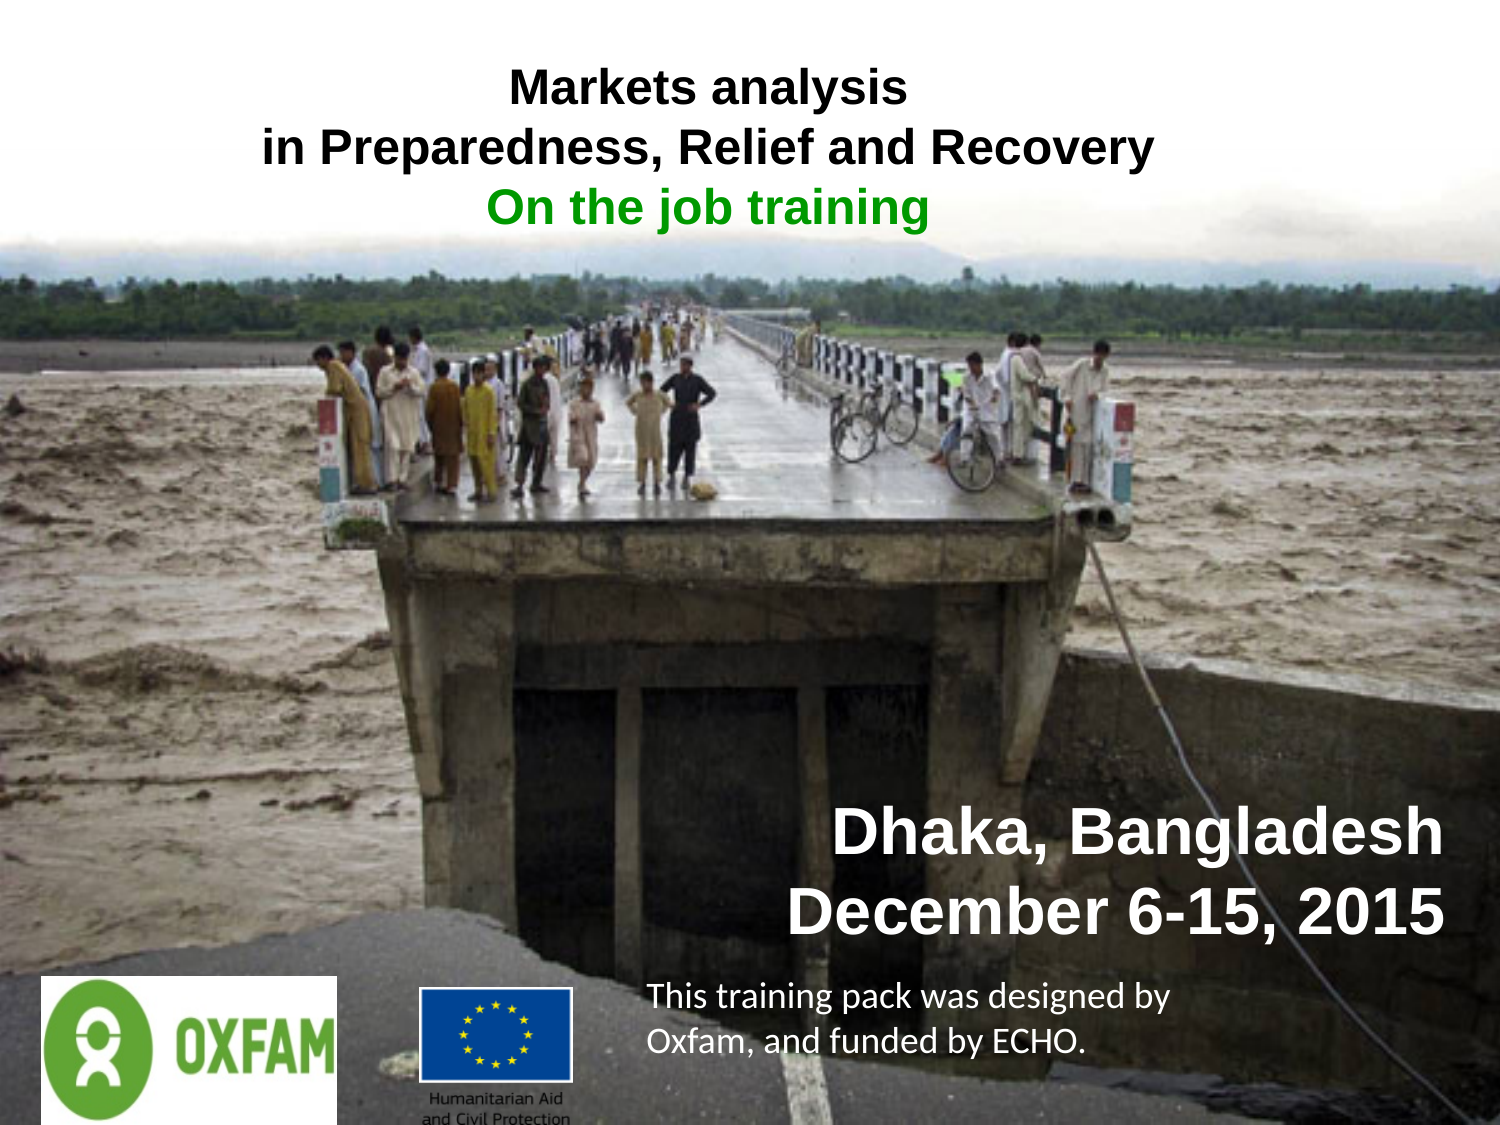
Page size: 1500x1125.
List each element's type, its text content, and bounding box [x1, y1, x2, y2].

picture [0, 148, 1500, 1125]
title Markets analysis in Preparedness, Relief and Recovery On the job training [40, 21, 1377, 147]
